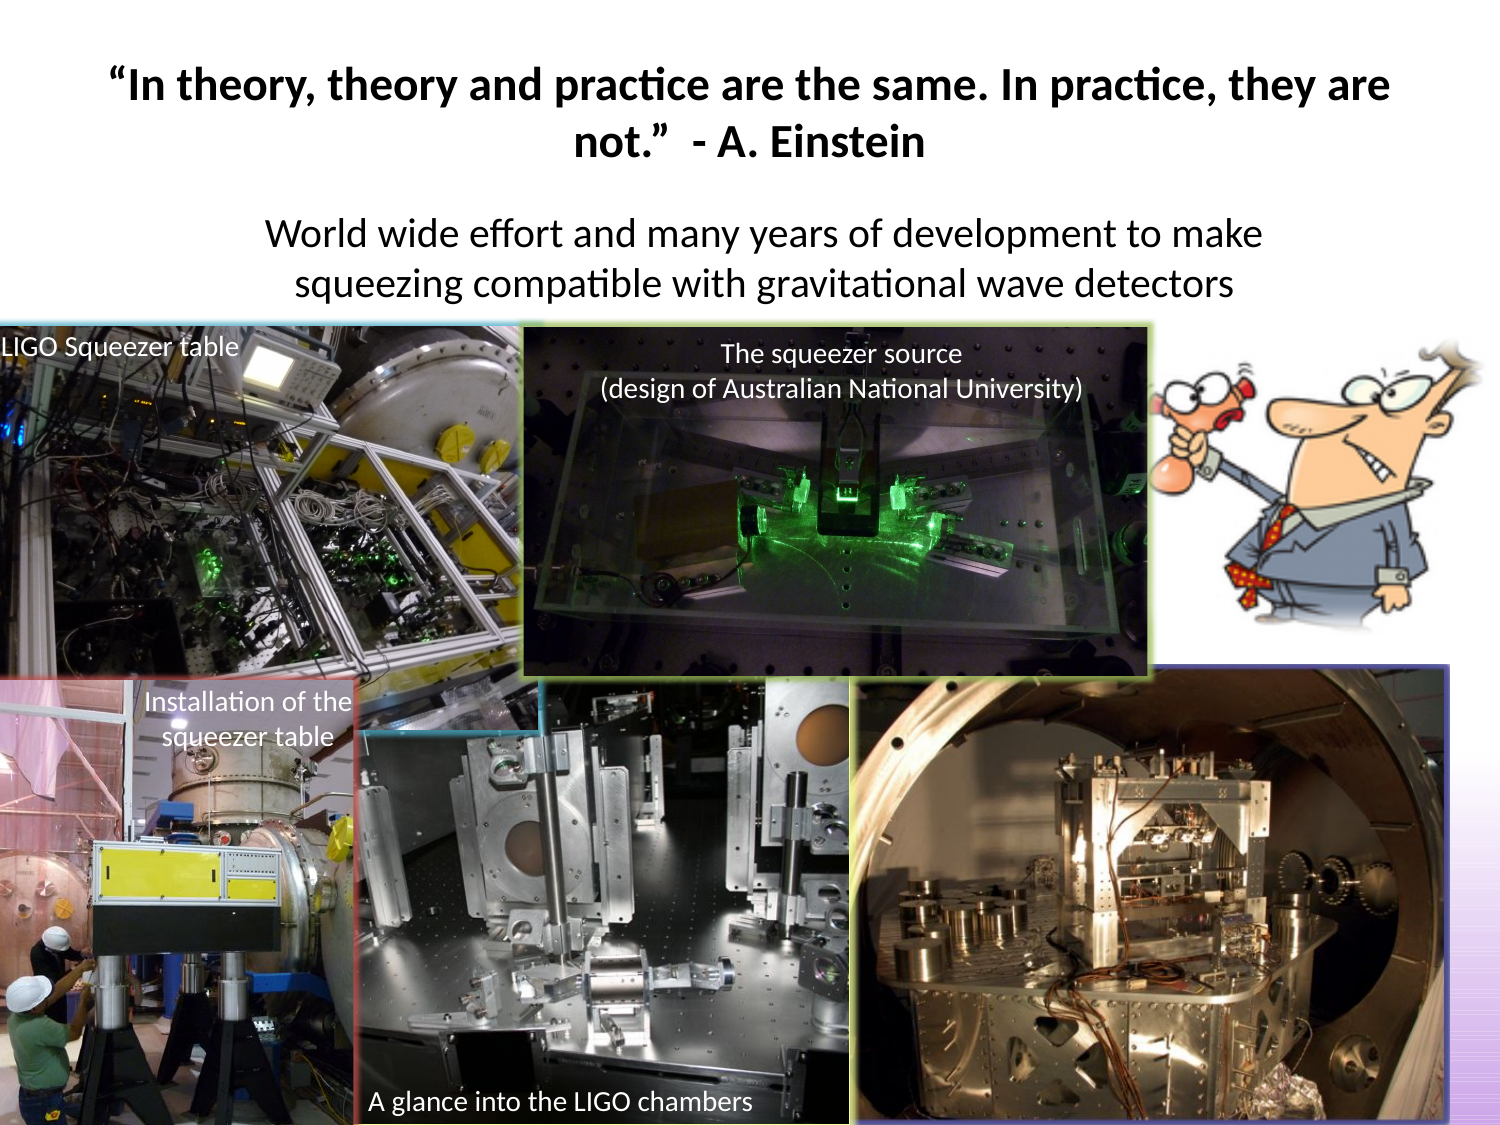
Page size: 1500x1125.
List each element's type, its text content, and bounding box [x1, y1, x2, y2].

text_box World wide effort and many years of development to make squeezing compatible with gravitational wave detectors [206, 198, 1323, 313]
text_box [523, 326, 1148, 676]
text_box LIGO Squeezer table [0, 320, 524, 325]
title “In theory, theory and practice are the same. In practice, they are not.” - A. Einstein [75, 45, 1425, 233]
picture [0, 326, 1451, 1125]
picture [1138, 335, 1489, 638]
